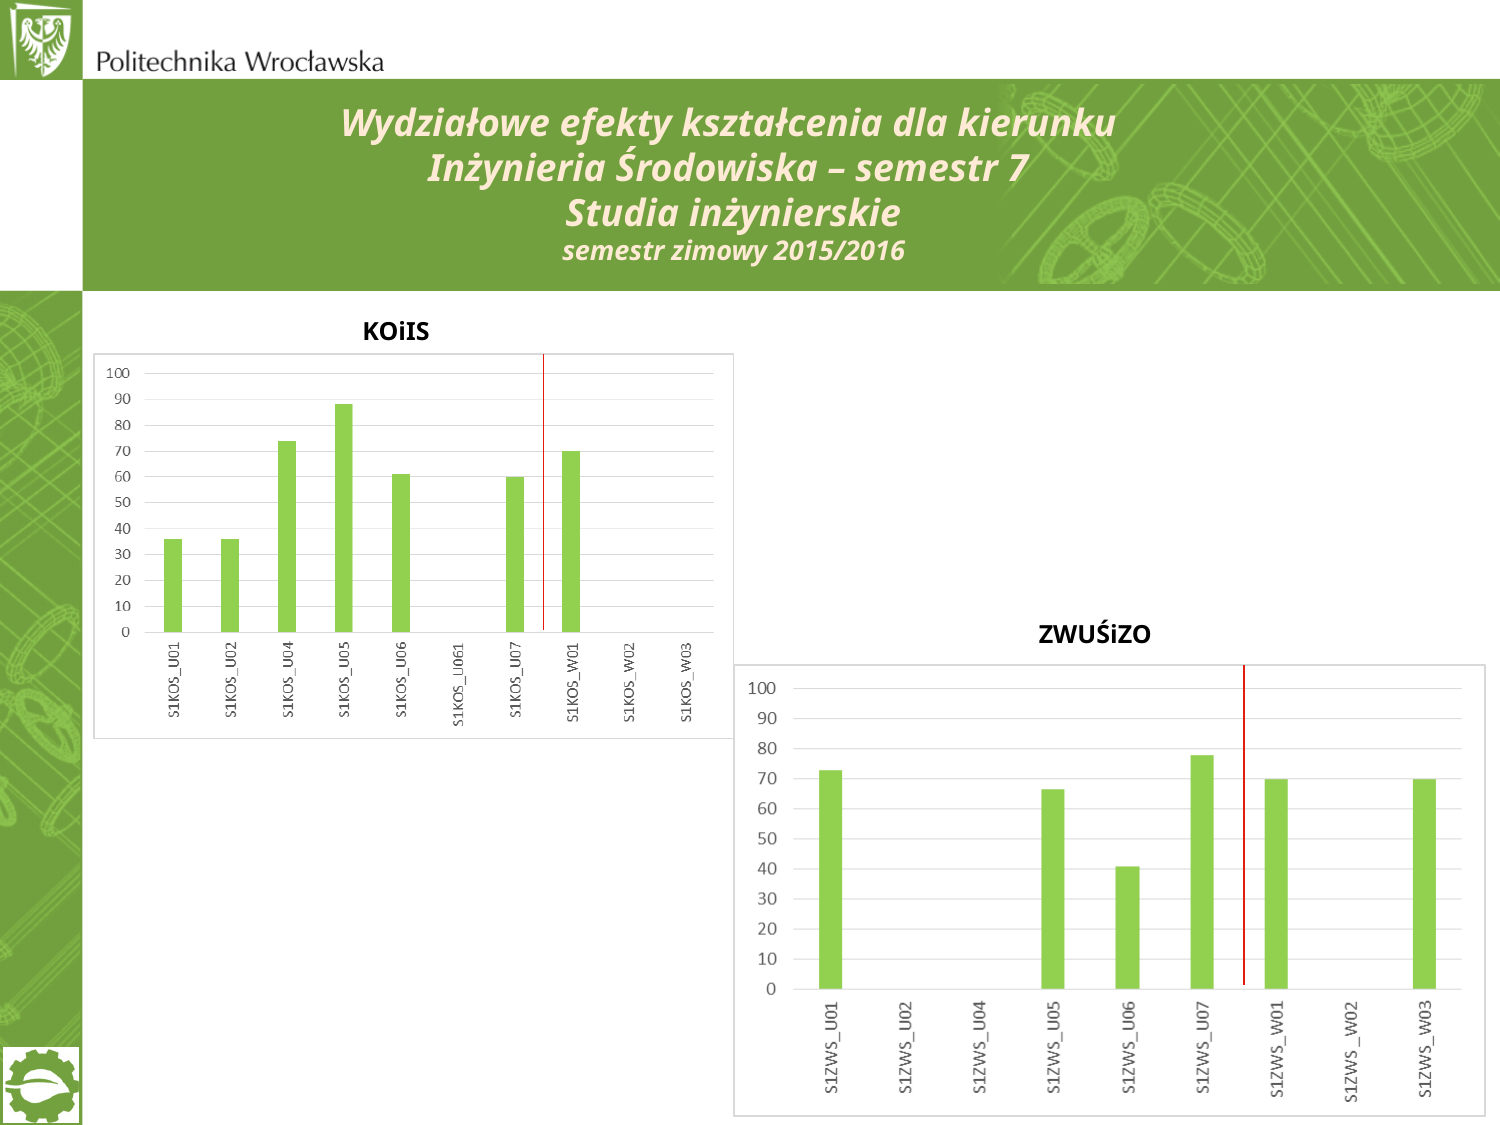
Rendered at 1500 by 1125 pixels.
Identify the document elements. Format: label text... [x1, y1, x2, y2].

text_box Wydziałowe efekty kształcenia dla kierunku Inżynieria Środowiska – semestr 7 Studia inżynierskie semestr zimowy 2015/2016 [223, 91, 1245, 274]
text_box ZWUŚiZO [968, 610, 1223, 656]
text_box KOiIS [168, 308, 624, 352]
picture [3, 1047, 79, 1123]
picture [83, 0, 384, 79]
picture [92, 353, 1486, 1118]
